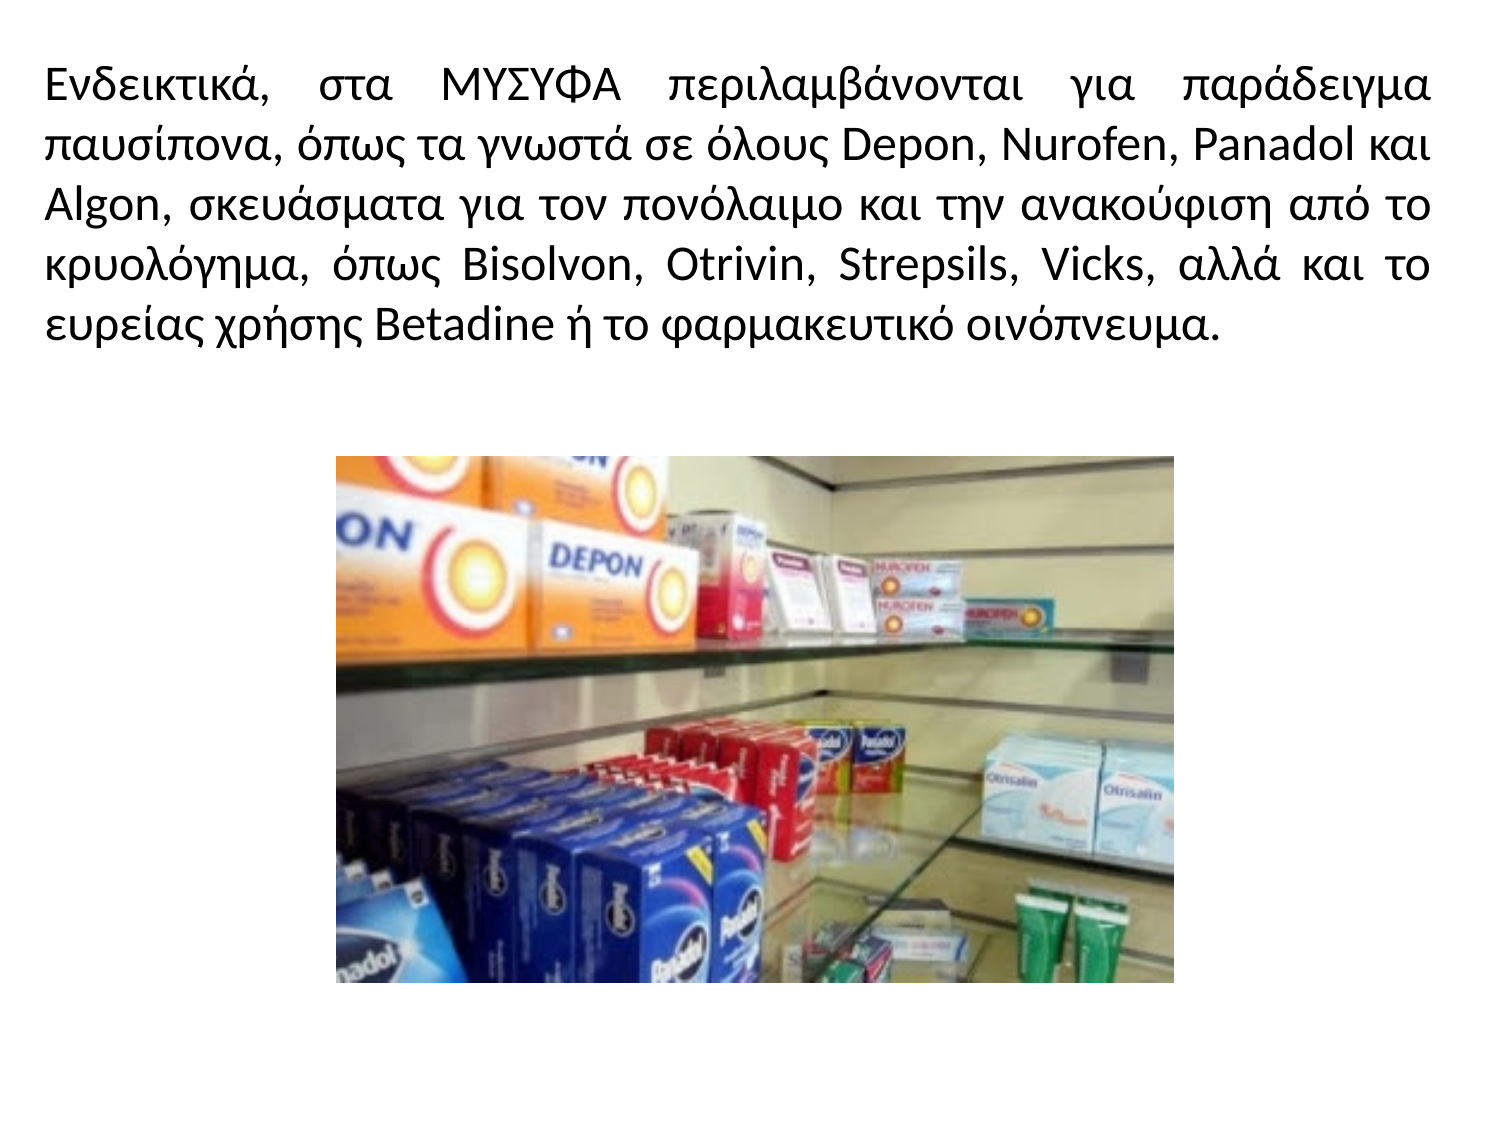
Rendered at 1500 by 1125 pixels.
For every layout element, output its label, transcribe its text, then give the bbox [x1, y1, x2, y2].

picture [336, 455, 1174, 983]
subtitle Ενδεικτικά, στα ΜΥΣΥΦΑ περιλαμβάνονται για παράδειγμα παυσίπονα, όπως τα γνωστά σε όλους Depon, Nurofen, Panadol και Algon, σκευάσματα για τον πονόλαιμο και την ανακούφιση από το κρυολόγημα, όπως Bisolvon, Otrivin, Strepsils, Vicks, αλλά και το ευρείας χρήσης Betadine ή το φαρμακευτικό οινόπνευμα. [29, 42, 1447, 1094]
